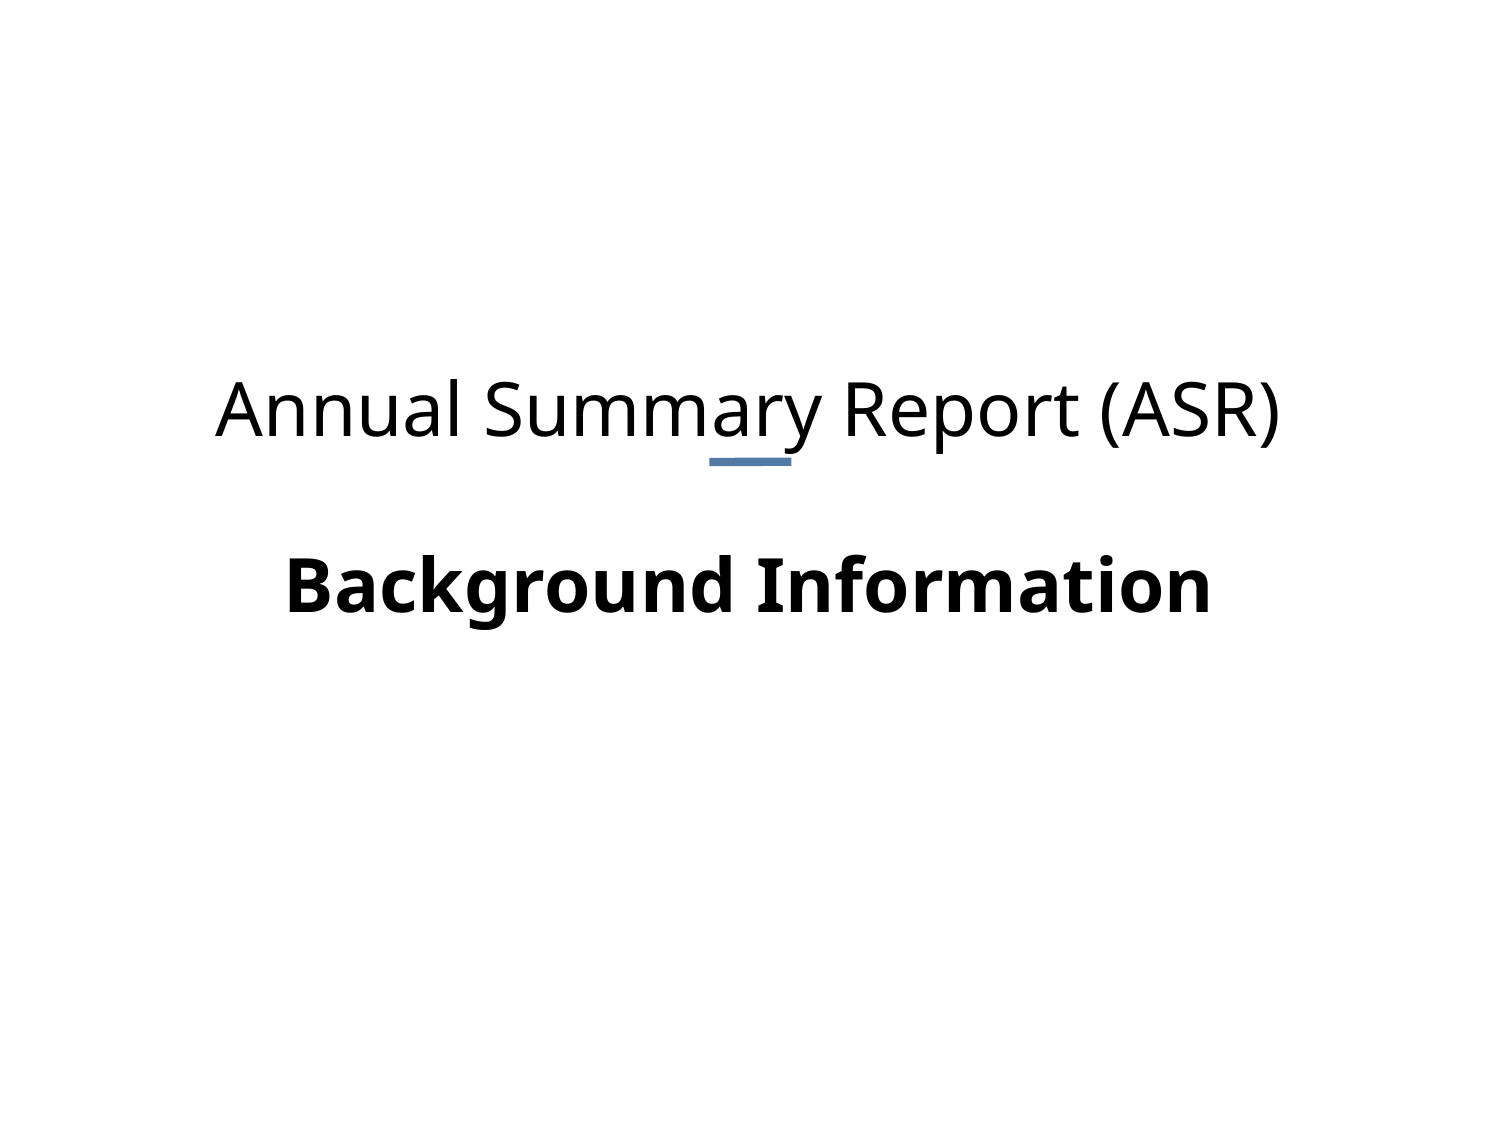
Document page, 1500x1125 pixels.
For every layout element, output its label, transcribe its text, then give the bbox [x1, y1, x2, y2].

list Background Information [0, 529, 1499, 713]
list Annual Summary Report (ASR) [0, 364, 1499, 443]
